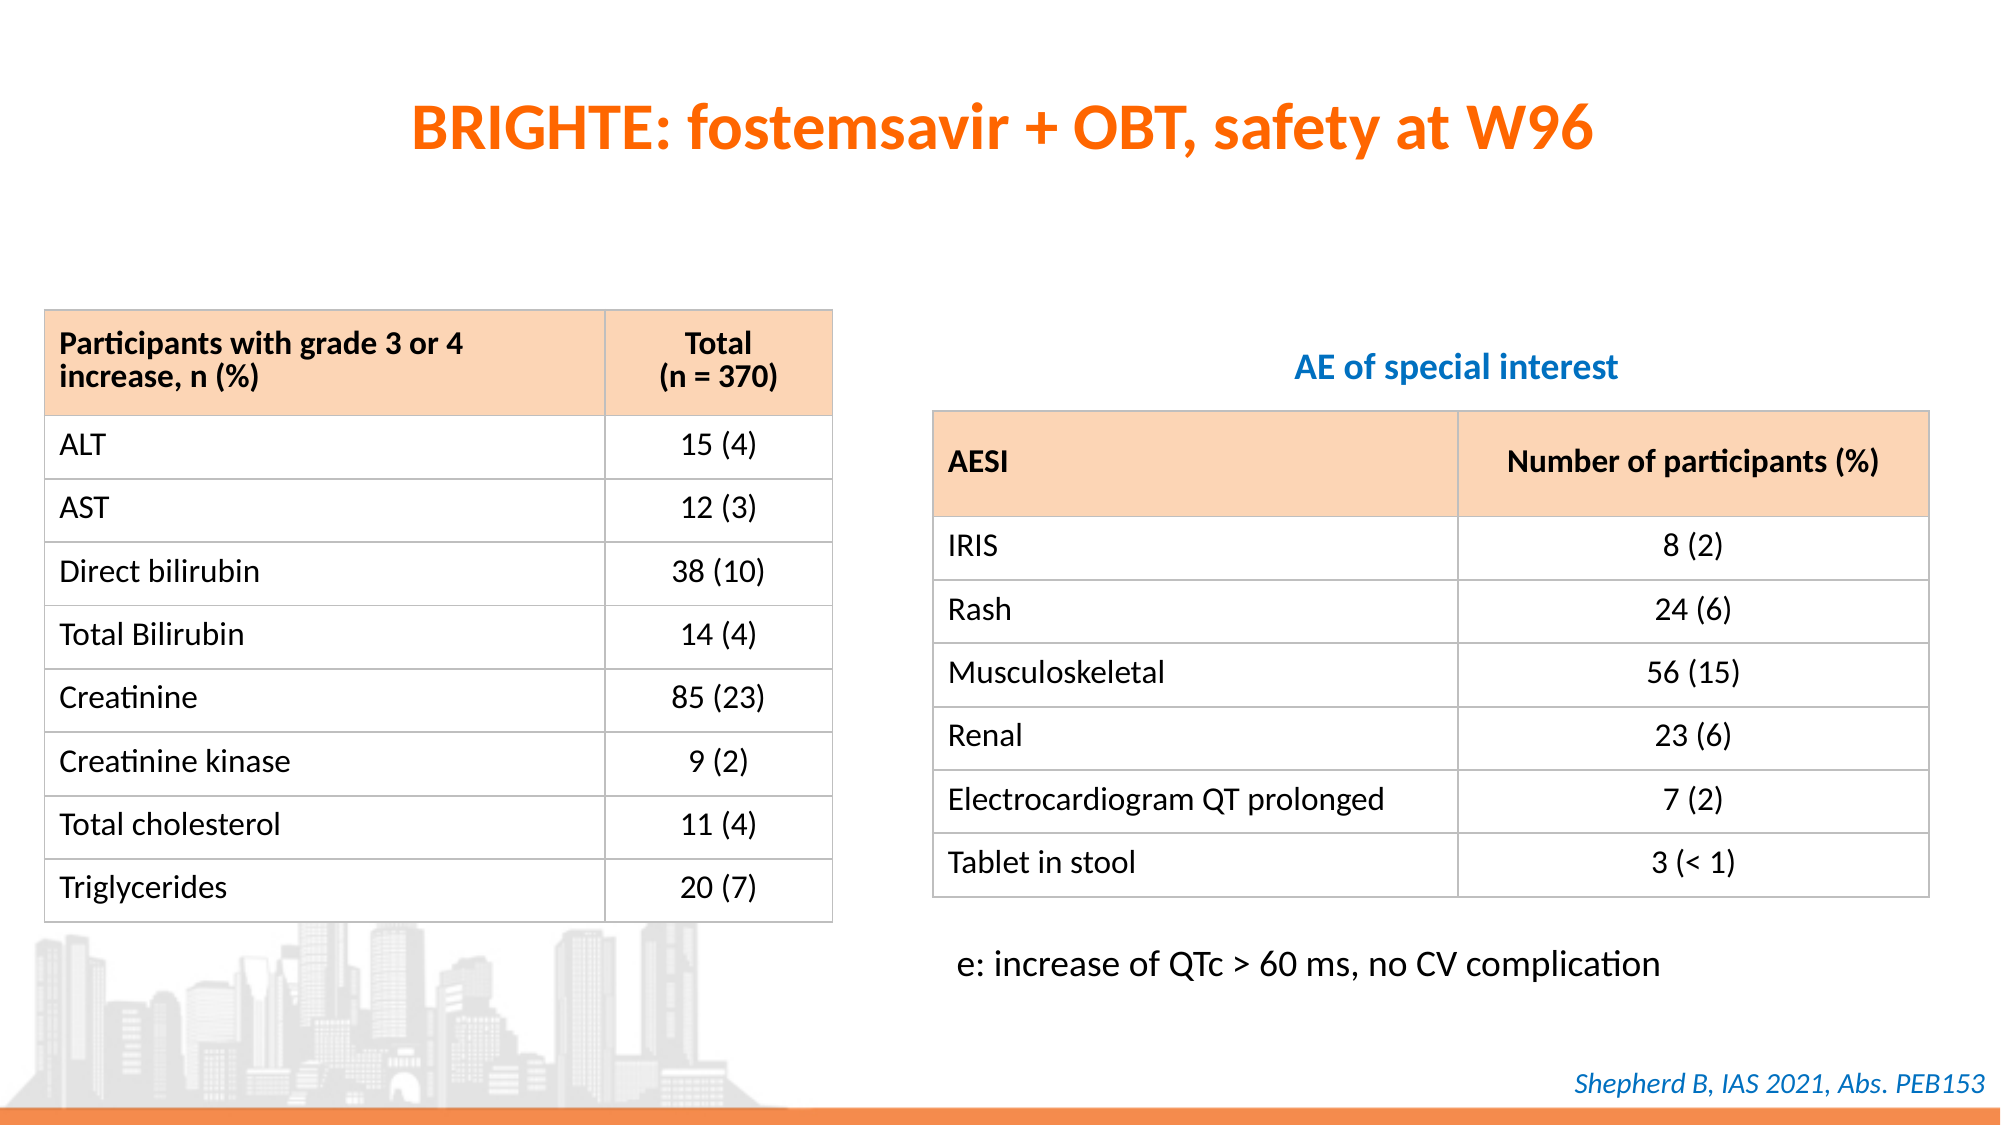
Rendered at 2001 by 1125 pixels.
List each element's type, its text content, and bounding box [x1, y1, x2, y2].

table_cell AST [45, 480, 604, 541]
table_cell Direct bilirubin [45, 543, 604, 605]
table_cell 38 (10) [606, 543, 832, 605]
table_cell 9 (2) [606, 733, 832, 795]
table_header Participants with grade 3 or 4 increase, n (%) [45, 311, 604, 415]
table_cell Triglycerides [45, 860, 604, 921]
table_cell 14 (4) [606, 606, 832, 668]
table_cell Rash [934, 581, 1457, 642]
title BRIGHTE: fostemsavir + OBT, safety at W96 [308, 1, 1699, 245]
table_cell 23 (6) [1459, 708, 1928, 769]
table_cell 7 (2) [1459, 771, 1928, 832]
table_cell 8 (2) [1459, 517, 1928, 579]
table_cell Renal [934, 708, 1457, 769]
table_cell 3 (< 1) [1459, 834, 1928, 896]
picture [0, 0, 2001, 1125]
table_cell IRIS [934, 517, 1457, 579]
table_cell 12 (3) [606, 480, 832, 541]
table_cell Total cholesterol [45, 797, 604, 858]
table_cell 15 (4) [606, 416, 832, 478]
text_box AE of special interest [1279, 334, 1635, 395]
table_cell Total Bilirubin [45, 606, 604, 668]
table_cell 56 (15) [1459, 644, 1928, 706]
table_cell Musculoskeletal [934, 644, 1457, 706]
table_cell 20 (7) [606, 860, 832, 921]
table_cell 24 (6) [1459, 581, 1928, 642]
table_cell Creatinine kinase [45, 733, 604, 795]
table_cell Electrocardiogram QT prolonged [934, 771, 1457, 832]
table_cell 11 (4) [606, 797, 832, 858]
text_box e: increase of QTc > 60 ms, no CV complication [941, 931, 1677, 992]
table_cell 85 (23) [606, 670, 832, 731]
table_cell ALT [45, 416, 604, 478]
table_cell Creatinine [45, 670, 604, 731]
table_header Total (n = 370) [606, 311, 832, 415]
table_cell Tablet in stool [934, 834, 1457, 896]
table_header AESI [934, 412, 1457, 516]
text_box Shepherd B, IAS 2021, Abs. PEB153 [1539, 1056, 2000, 1107]
table_header Number of participants (%) [1459, 412, 1928, 516]
